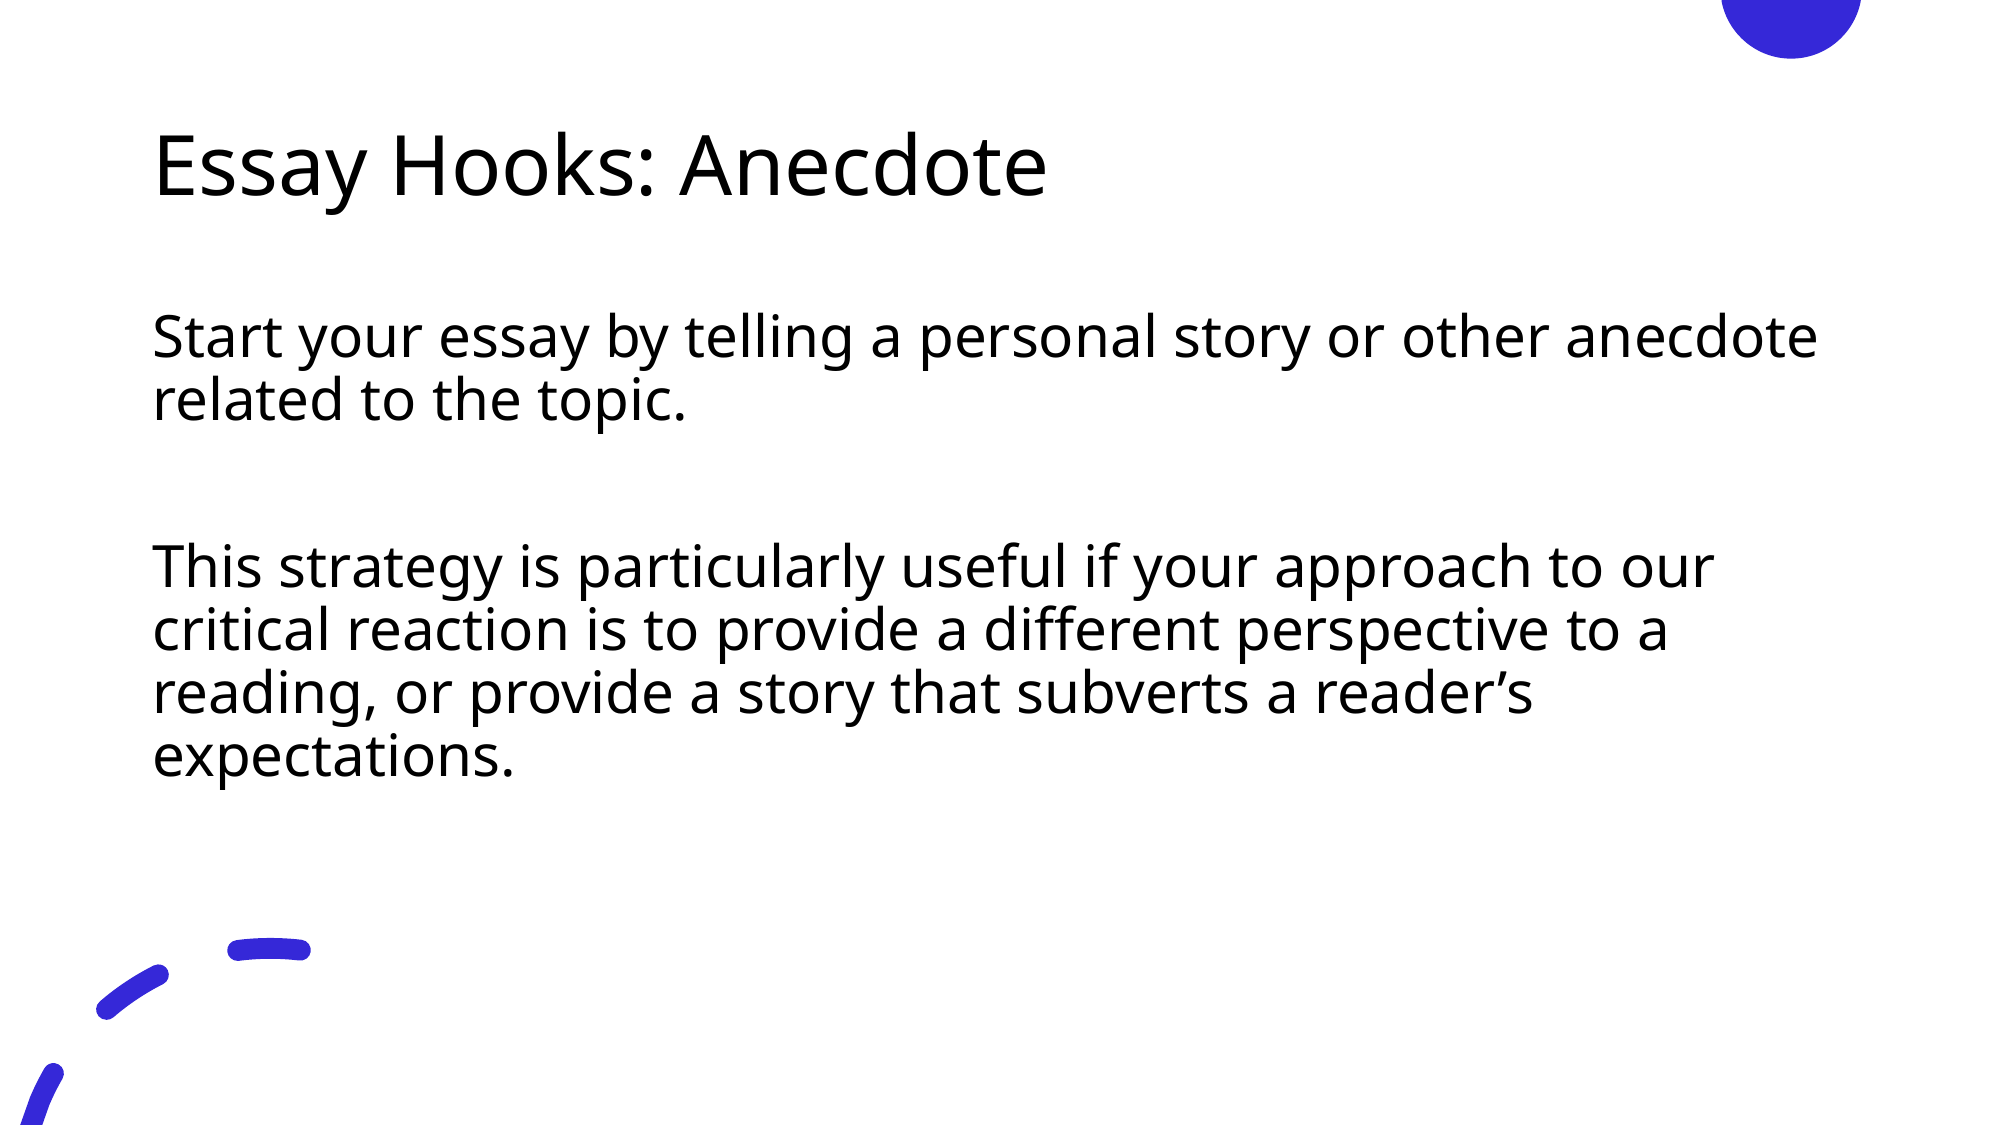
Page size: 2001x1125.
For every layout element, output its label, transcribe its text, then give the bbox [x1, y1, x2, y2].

list Start your essay by telling a personal story or other anecdote related to the topic. This strategy is particularly useful if your approach to our critical reaction is to provide a different perspective to a reading, or provide a story that subverts a reader’s expectations. [137, 299, 1863, 933]
title Essay Hooks: Anecdote [137, 59, 1863, 278]
